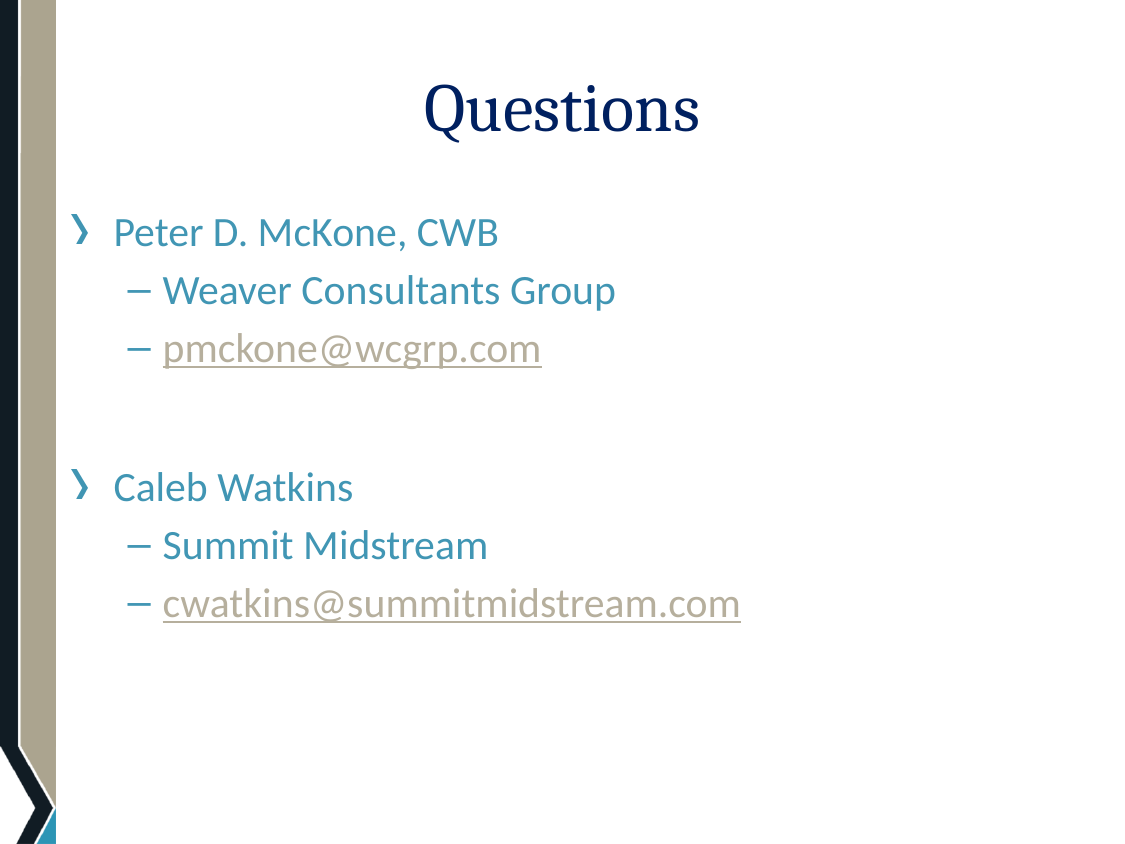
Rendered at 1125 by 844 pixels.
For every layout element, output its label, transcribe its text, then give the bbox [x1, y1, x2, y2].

picture [0, 0, 56, 844]
list Peter D. McKone, CWB Weaver Consultants Group pmckone@wcgrp.com Caleb Watkins Summit Midstream cwatkins@summitmidstream.com [56, 196, 1069, 754]
title Questions [56, 33, 1069, 175]
picture [71, 214, 89, 244]
picture [71, 469, 89, 499]
